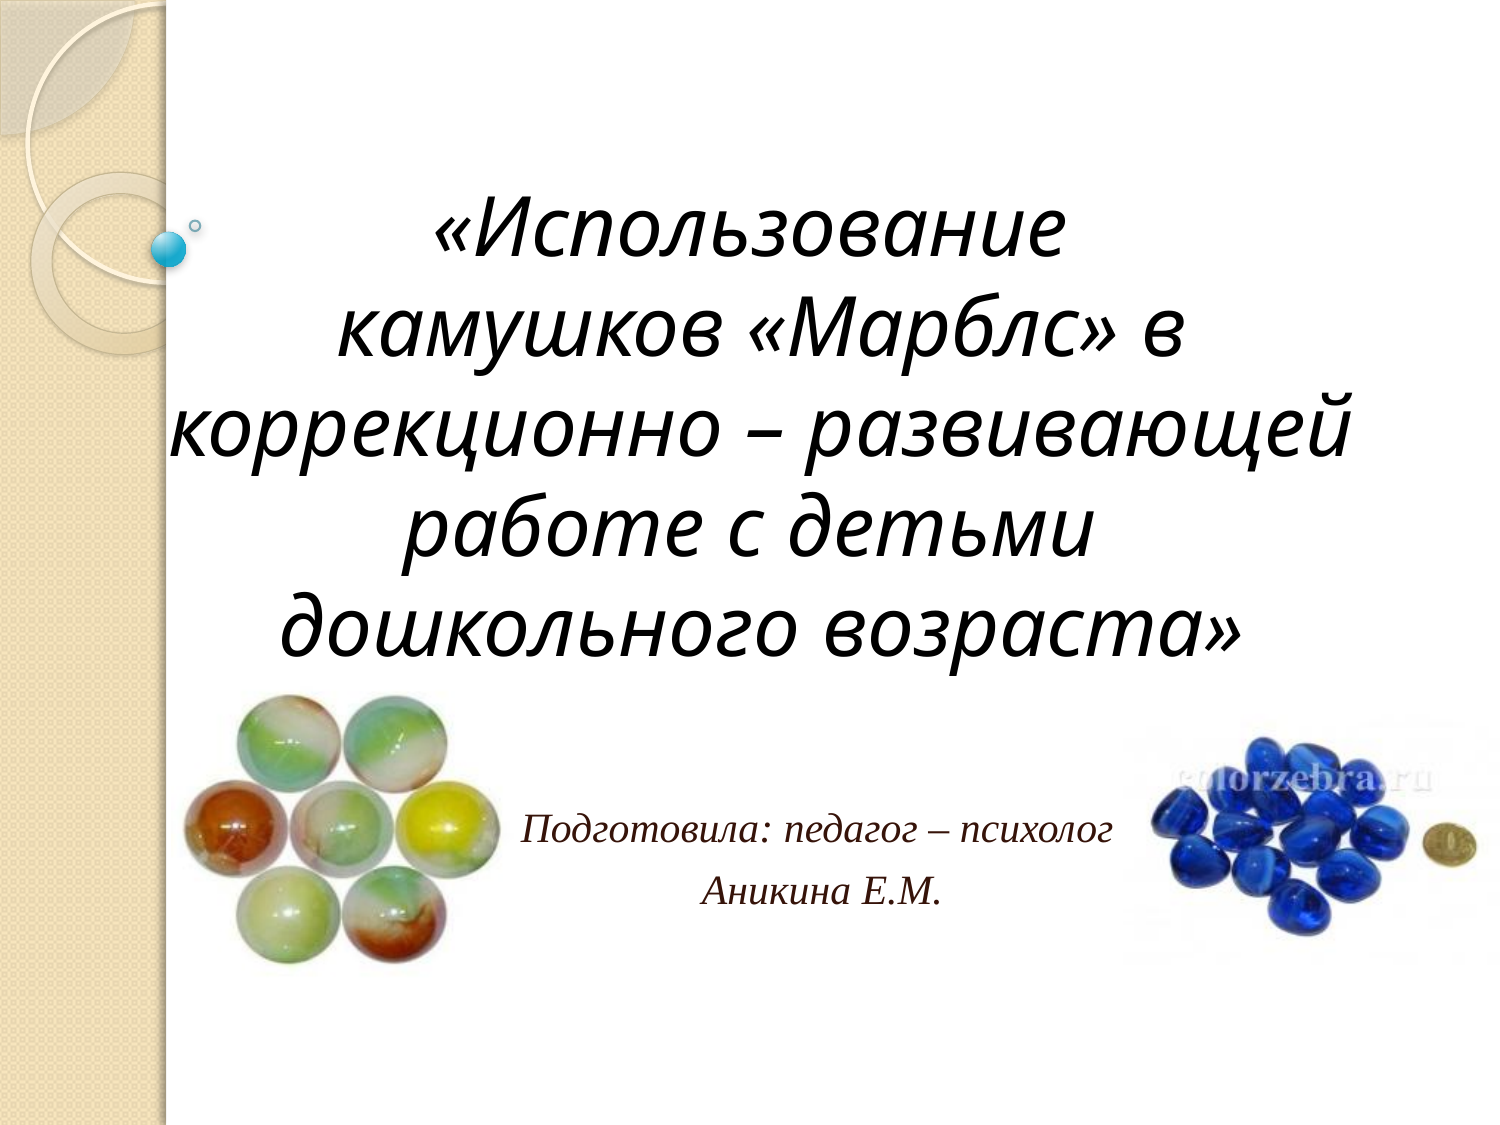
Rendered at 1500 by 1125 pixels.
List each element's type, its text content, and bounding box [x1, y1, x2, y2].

title «Использование камушков «Марблс» в коррекционно – развивающей работе с детьми дошкольного возраста» [135, 149, 1388, 681]
picture [1122, 668, 1500, 1012]
subtitle Подготовила: педагог – психолог Аникина Е.М. [206, 645, 1434, 1046]
picture [170, 668, 514, 988]
